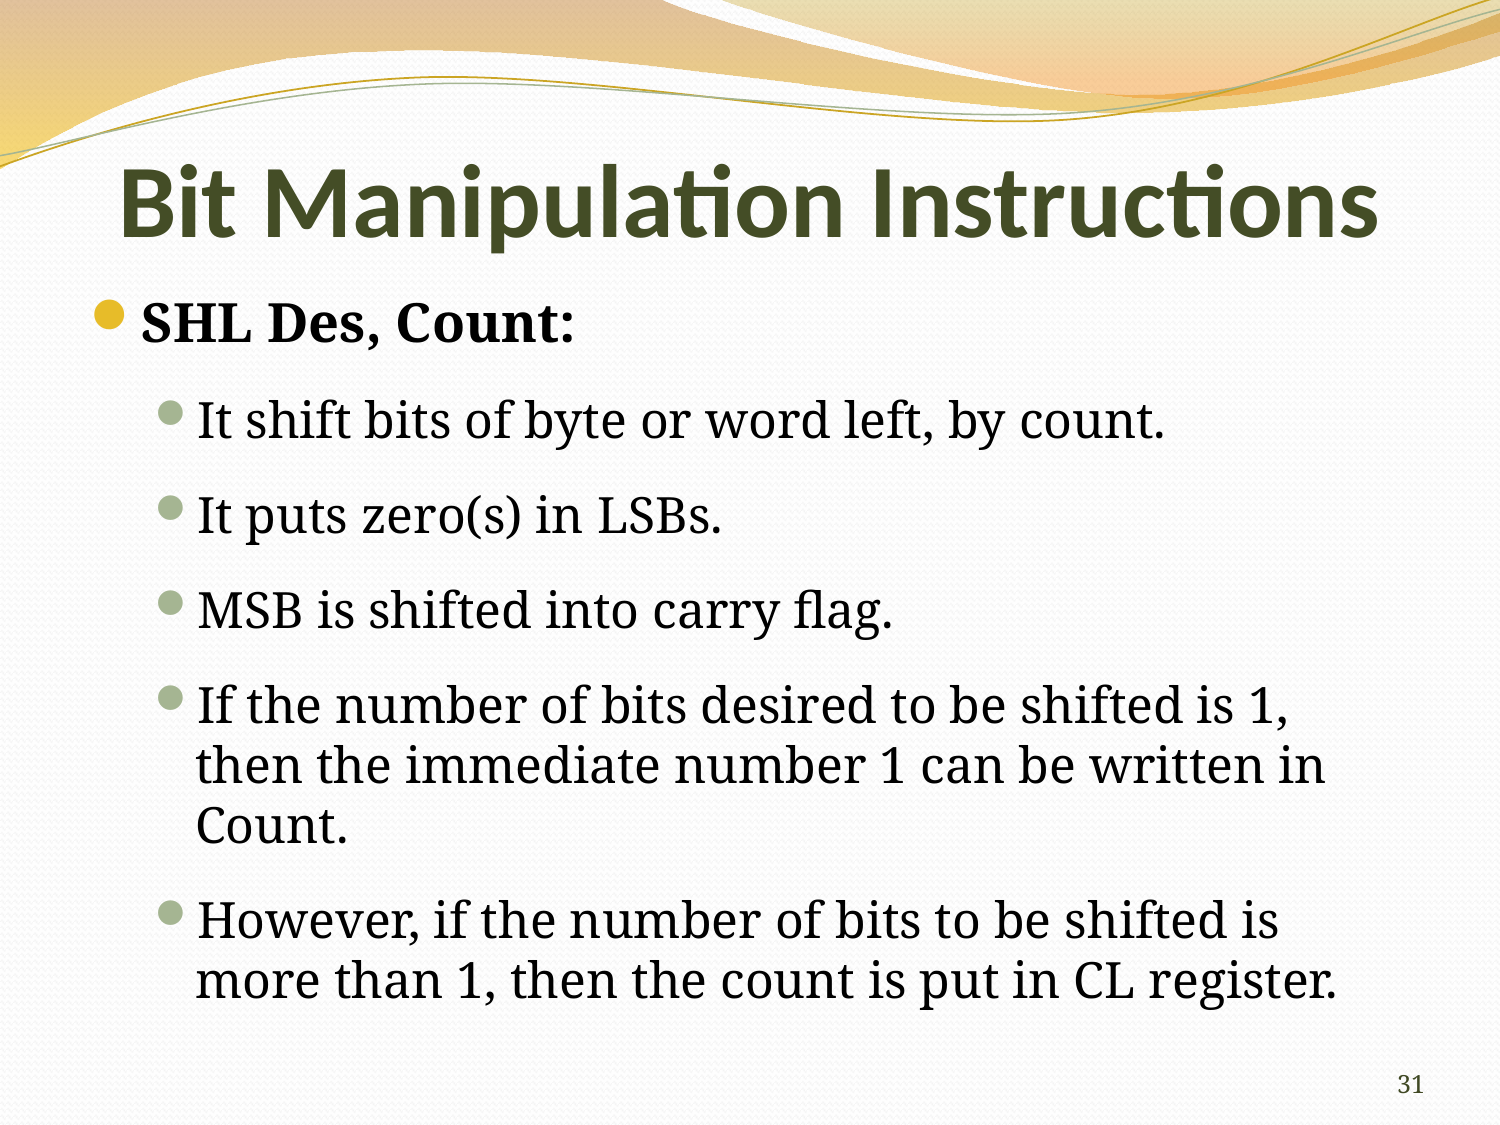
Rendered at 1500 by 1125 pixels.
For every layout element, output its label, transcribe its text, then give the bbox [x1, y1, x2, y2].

list SHL Des, Count: It shift bits of byte or word left, by count. It puts zero(s) in LSBs. MSB is shifted into carry flag. If the number of bits desired to be shifted is 1, then the immediate number 1 can be written in Count. However, if the number of bits to be shifted is more than 1, then the count is put in CL register. [74, 281, 1426, 1038]
title Bit Manipulation Instructions [74, 115, 1426, 259]
slide_number 31 [1299, 1042, 1425, 1103]
